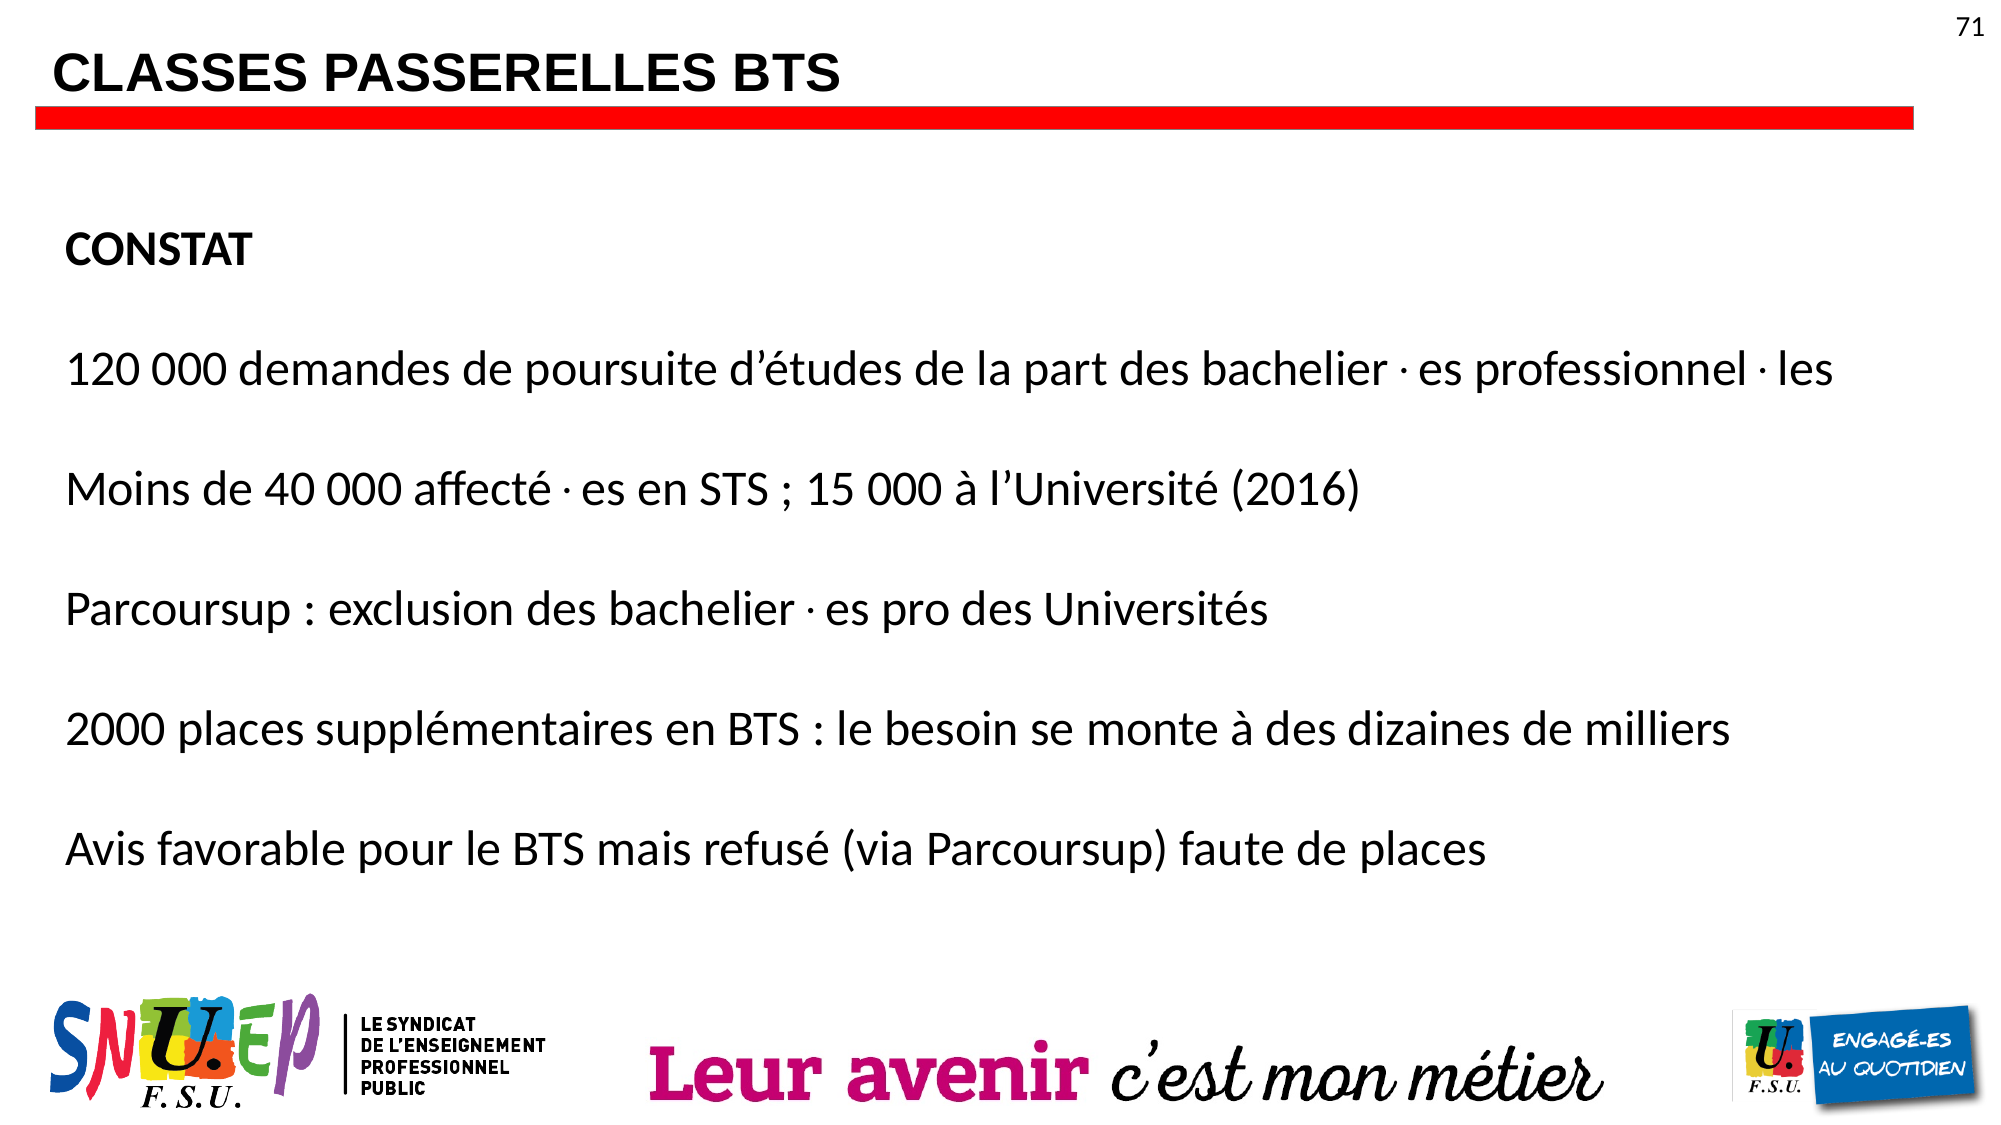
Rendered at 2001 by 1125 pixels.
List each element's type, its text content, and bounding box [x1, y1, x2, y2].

text_box CONSTAT 120 000 demandes de poursuite d’études de la part des bachelieres professionnelles Moins de 40 000 affectées en STS ; 15 000 à l’Université (2016) Parcoursup : exclusion des bachelieres pro des Universités 2000 places supplémentaires en BTS : le besoin se monte à des dizaines de milliers Avis favorable pour le BTS mais refusé (via Parcoursup) faute de places [50, 207, 1886, 883]
text_box [35, 106, 1914, 130]
picture [644, 1037, 1612, 1106]
picture [1730, 1003, 1988, 1118]
picture [49, 993, 554, 1108]
text_box CLASSES PASSERELLES BTS [37, 29, 858, 106]
slide_number 71 [1550, 0, 2000, 60]
